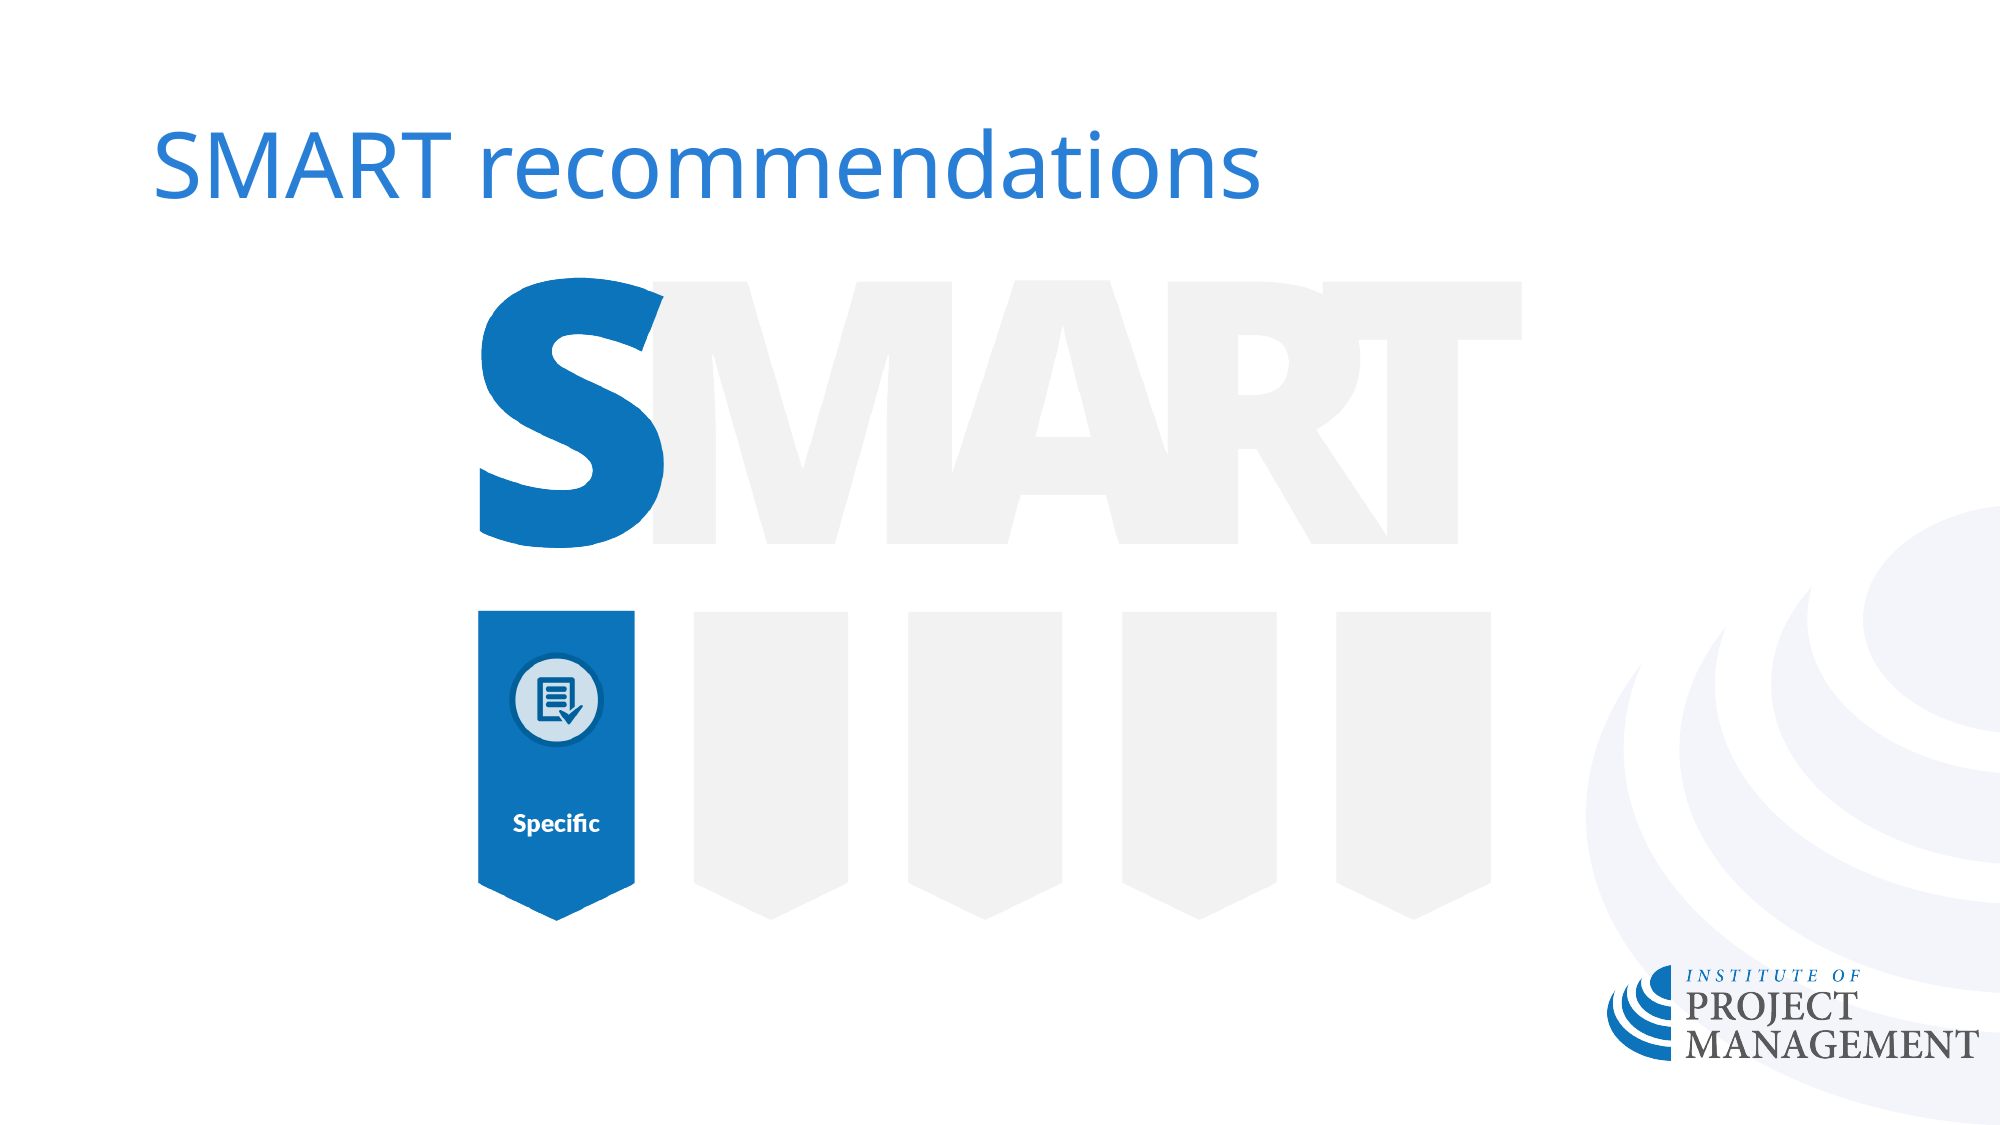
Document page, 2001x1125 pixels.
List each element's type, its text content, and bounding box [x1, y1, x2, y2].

title SMART recommendations [137, 59, 1863, 278]
picture [478, 277, 1522, 921]
picture [1607, 965, 1979, 1061]
